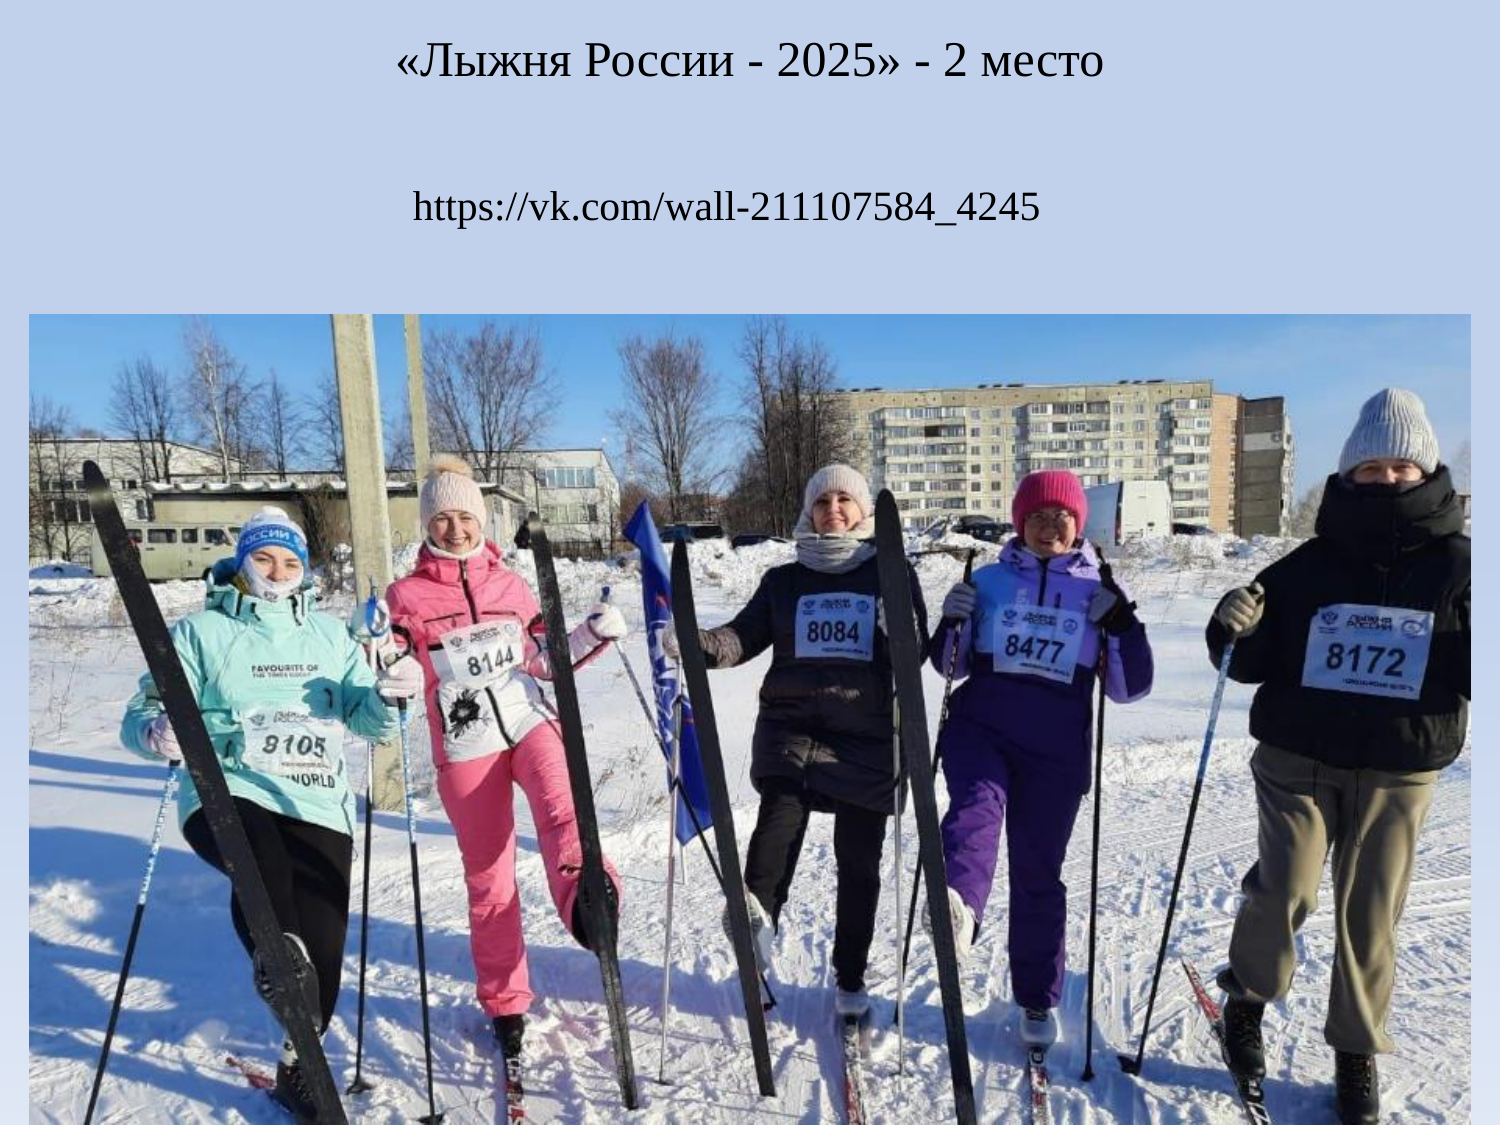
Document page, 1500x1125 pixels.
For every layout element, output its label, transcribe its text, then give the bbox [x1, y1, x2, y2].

text_box «Лыжня России - 2025» - 2 место [0, 19, 1500, 94]
text_box https://vk.com/wall-211107584_4245 [398, 171, 1102, 237]
picture [29, 314, 1471, 1125]
